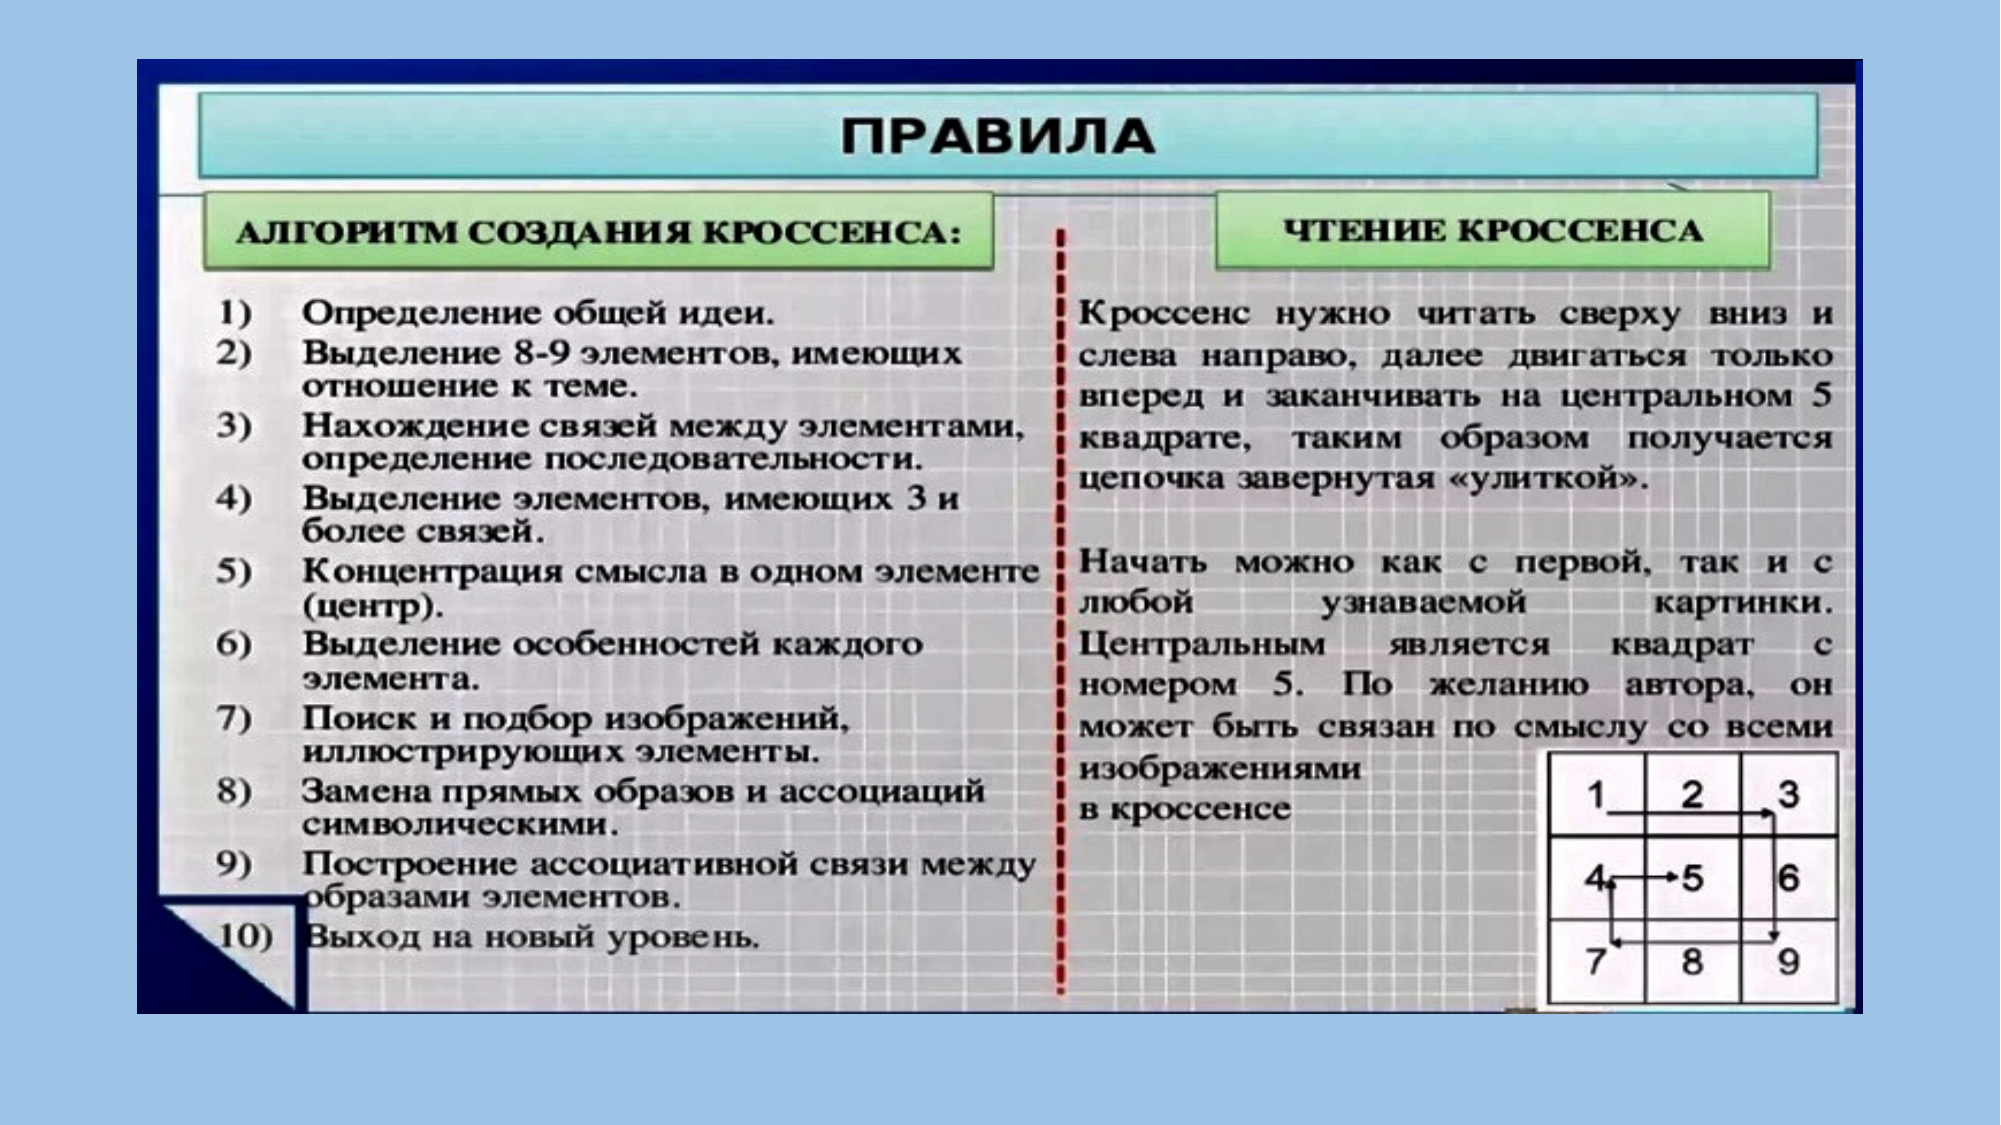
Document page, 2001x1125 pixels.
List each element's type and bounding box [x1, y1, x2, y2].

list [137, 59, 1863, 1014]
